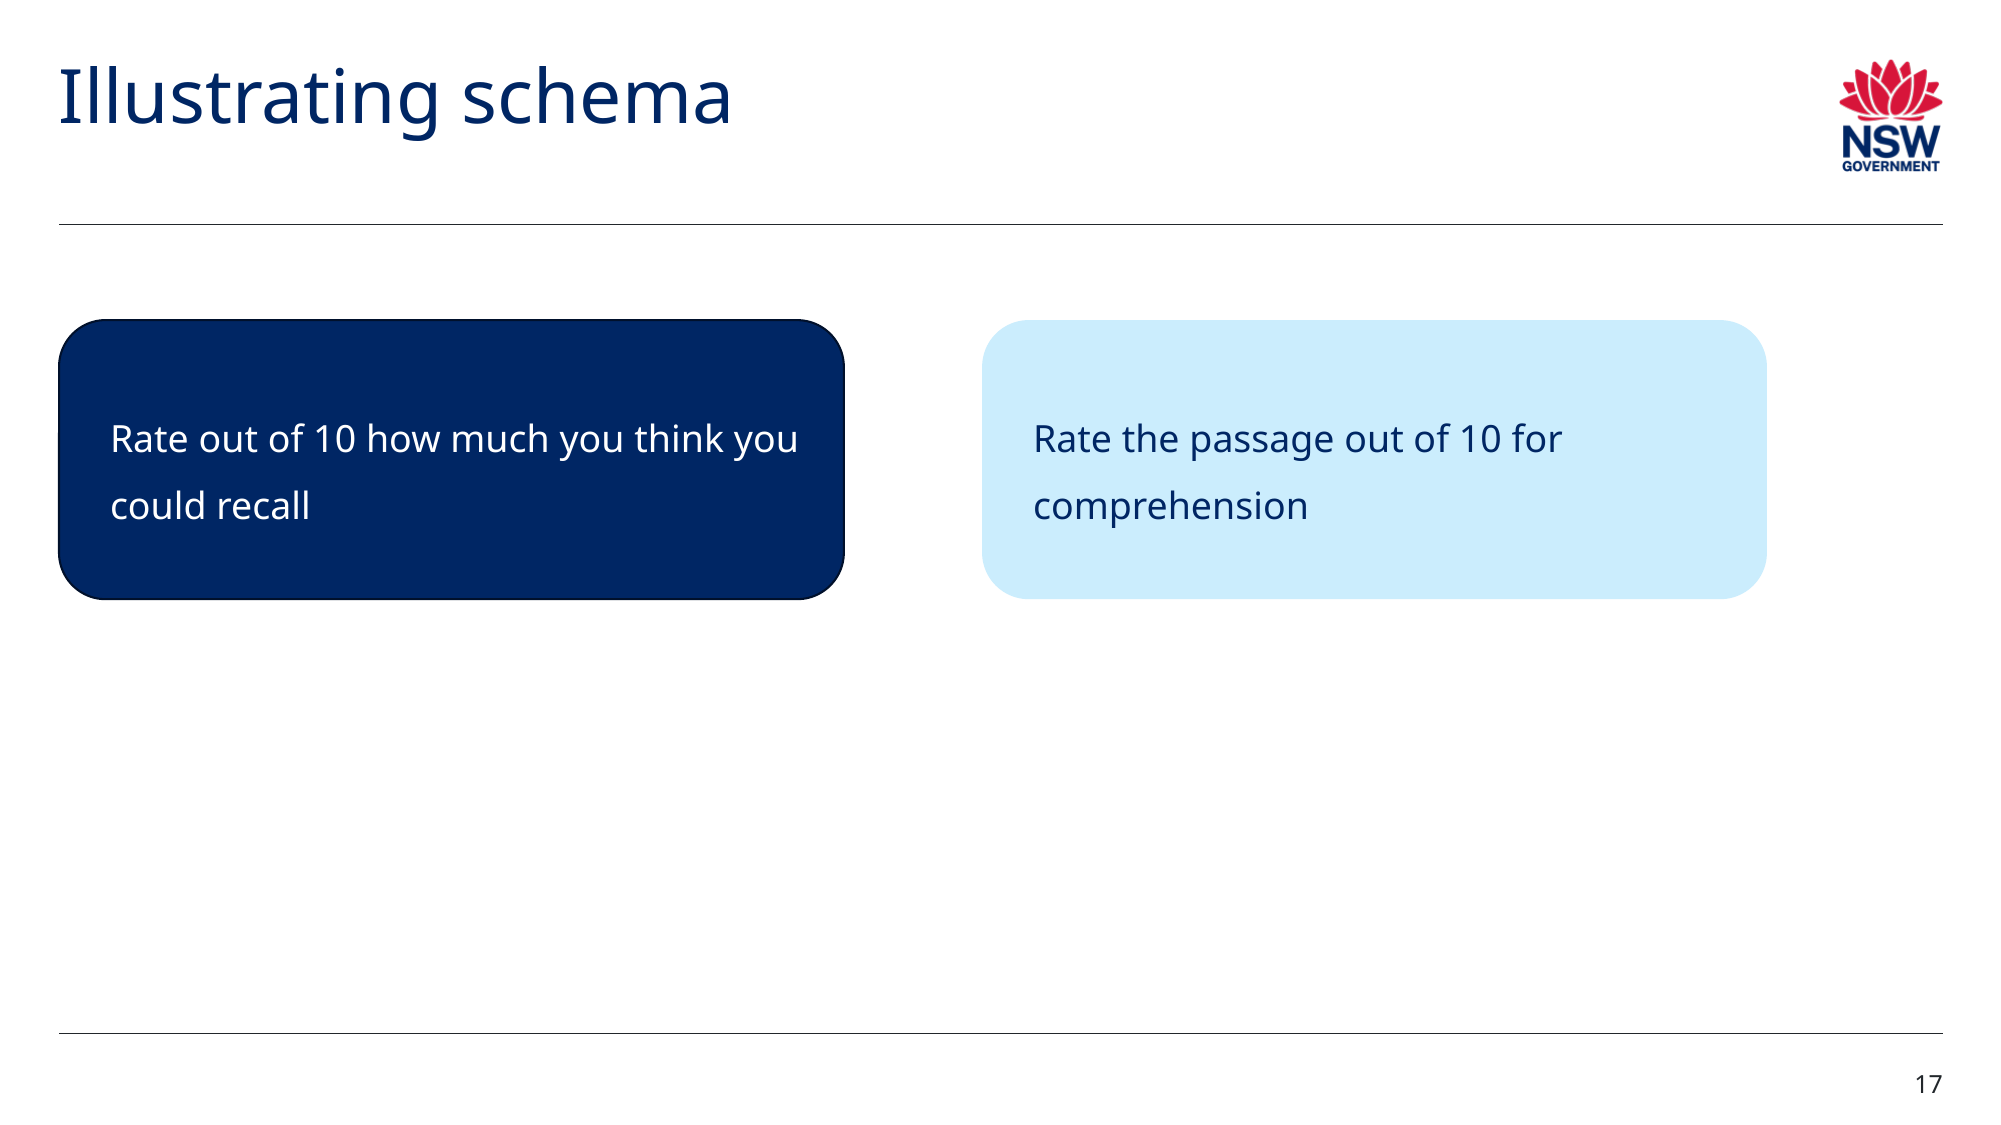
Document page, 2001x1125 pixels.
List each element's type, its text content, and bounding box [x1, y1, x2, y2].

text_box Rate the passage out of 10 for comprehension [981, 319, 1768, 601]
picture [1839, 59, 1943, 172]
title Illustrating schema (2) [59, 59, 1713, 149]
slide_number 17 [1824, 1068, 1943, 1099]
text_box Rate out of 10 how much you think you could recall [57, 319, 845, 601]
